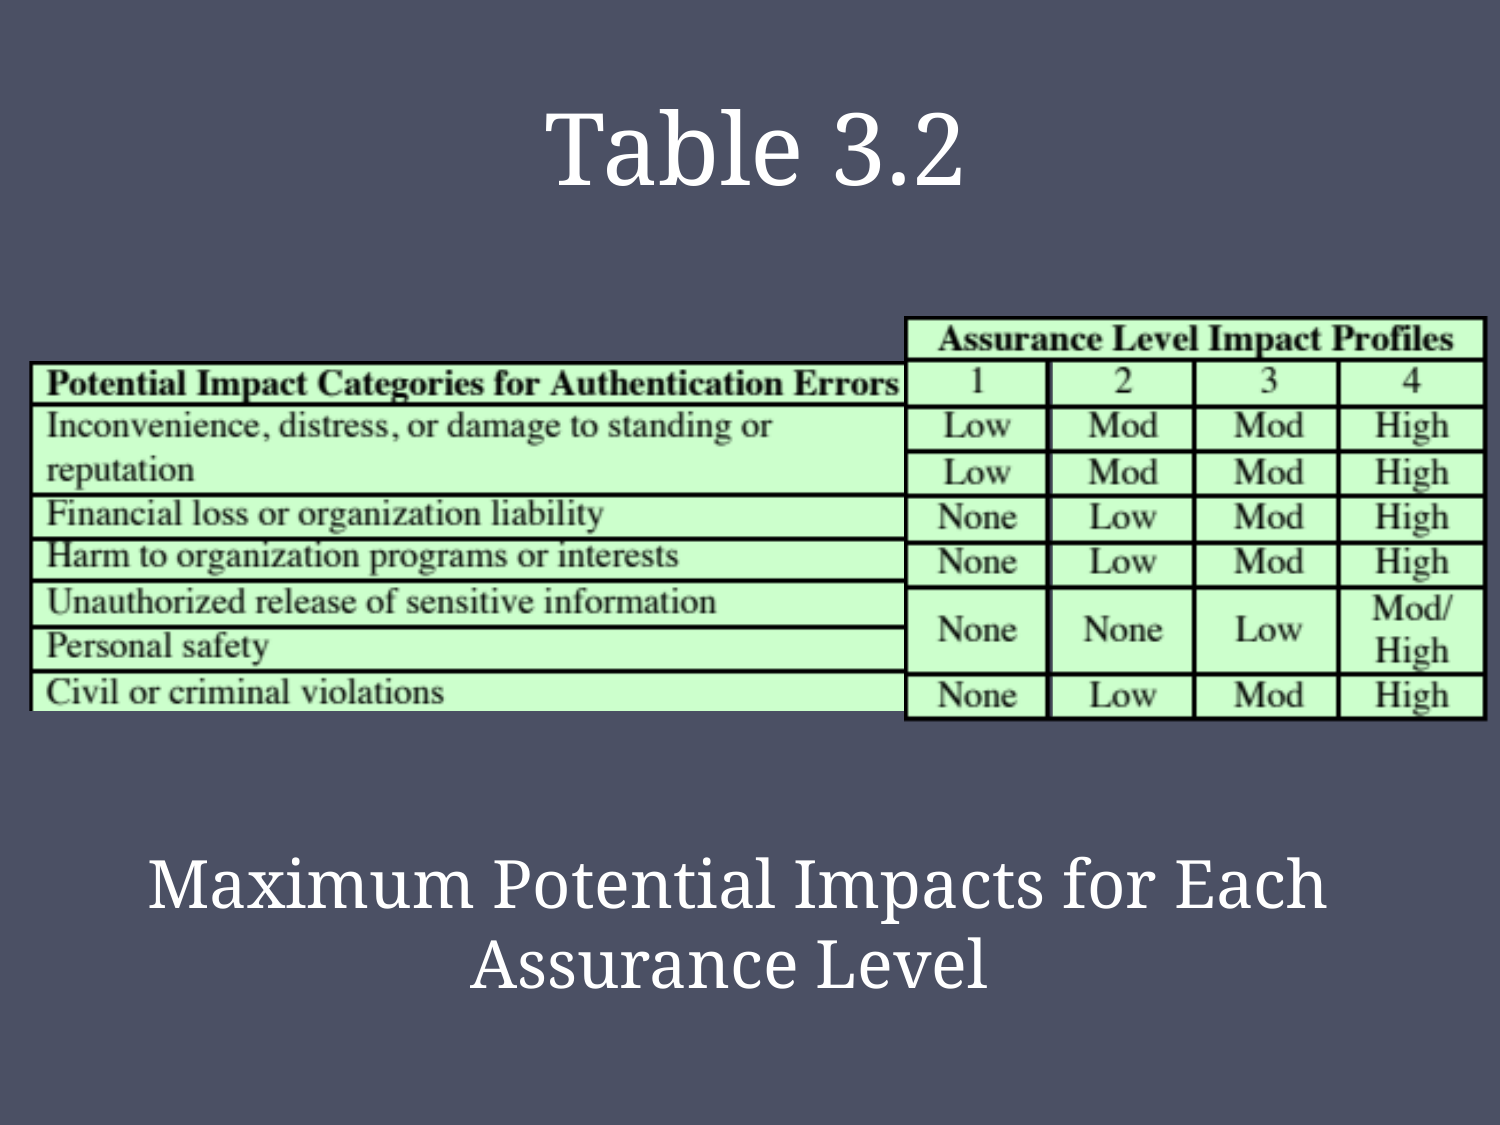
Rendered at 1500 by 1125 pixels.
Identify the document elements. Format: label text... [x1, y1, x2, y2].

text_box Table 3.2 [525, 78, 987, 333]
text_box Maximum Potential Impacts for Each Assurance Level [29, 834, 1447, 1009]
picture [29, 278, 1500, 729]
